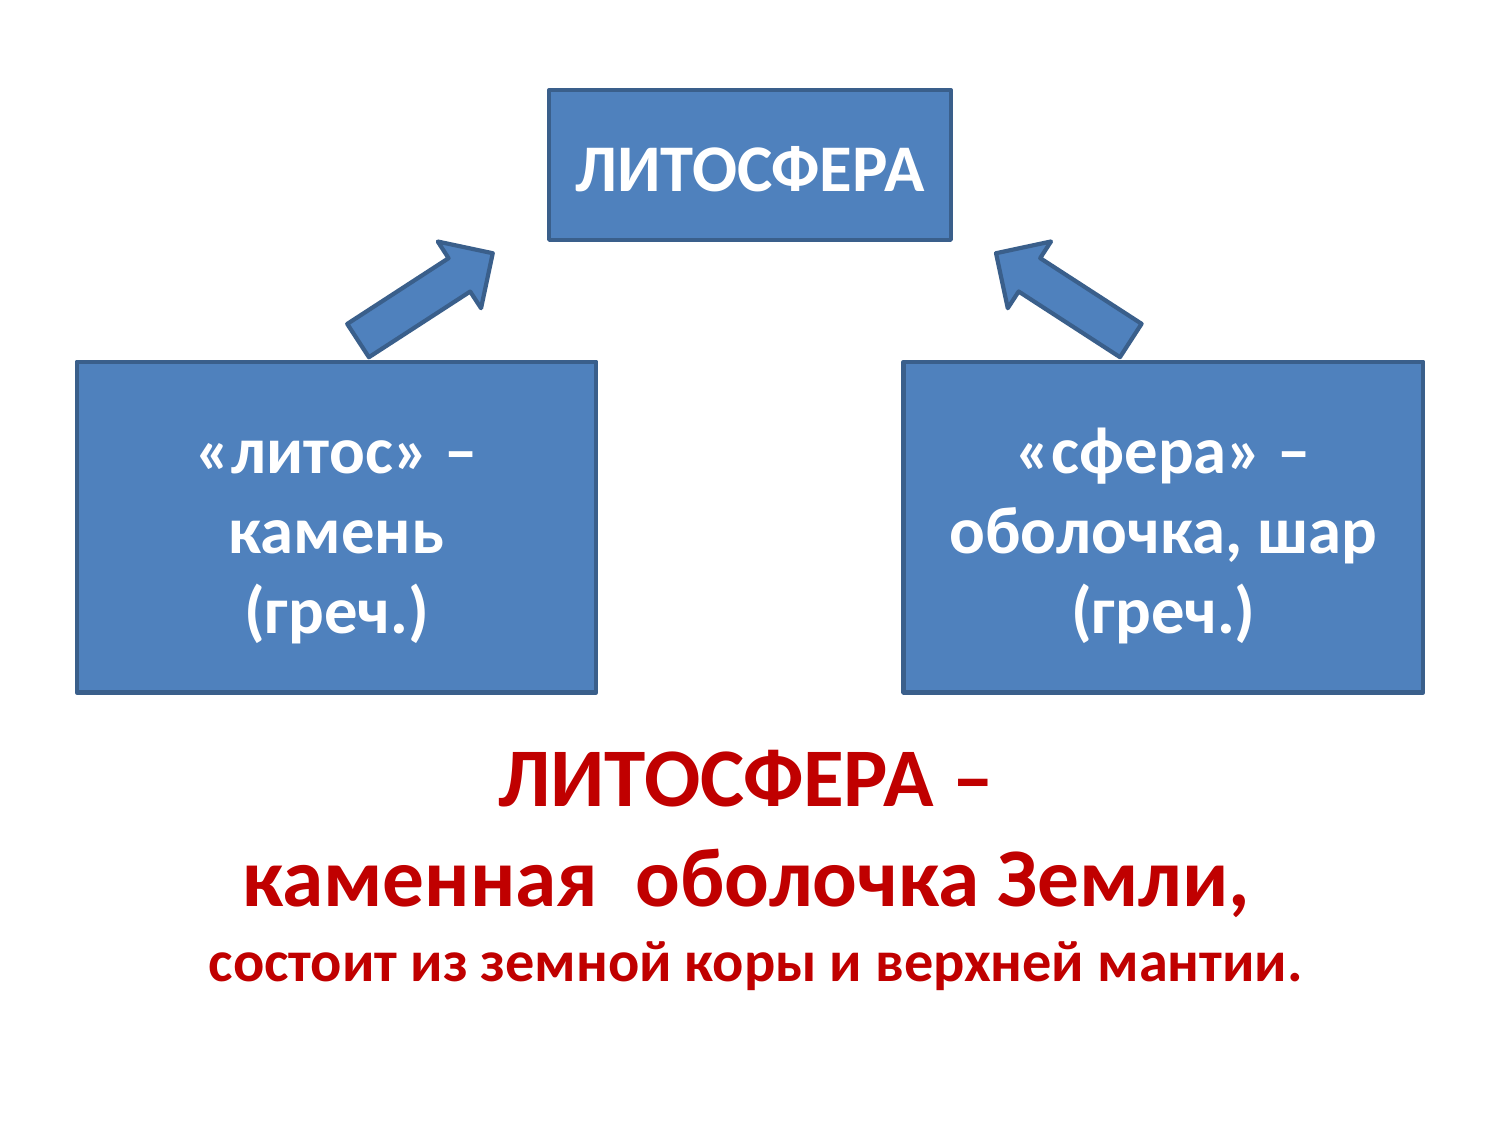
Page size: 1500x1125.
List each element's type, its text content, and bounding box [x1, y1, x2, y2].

text_box ЛИТОСФЕРА – каменная оболочка Земли, состоит из земной коры и верхней мантии. [76, 716, 1436, 1001]
text_box ЛИТОСФЕРА [547, 88, 953, 242]
text_box «сфера» – оболочка, шар (греч.) [901, 360, 1425, 695]
text_box «литос» – камень (греч.) [75, 360, 598, 695]
text_box [345, 239, 495, 360]
text_box [993, 239, 1144, 360]
